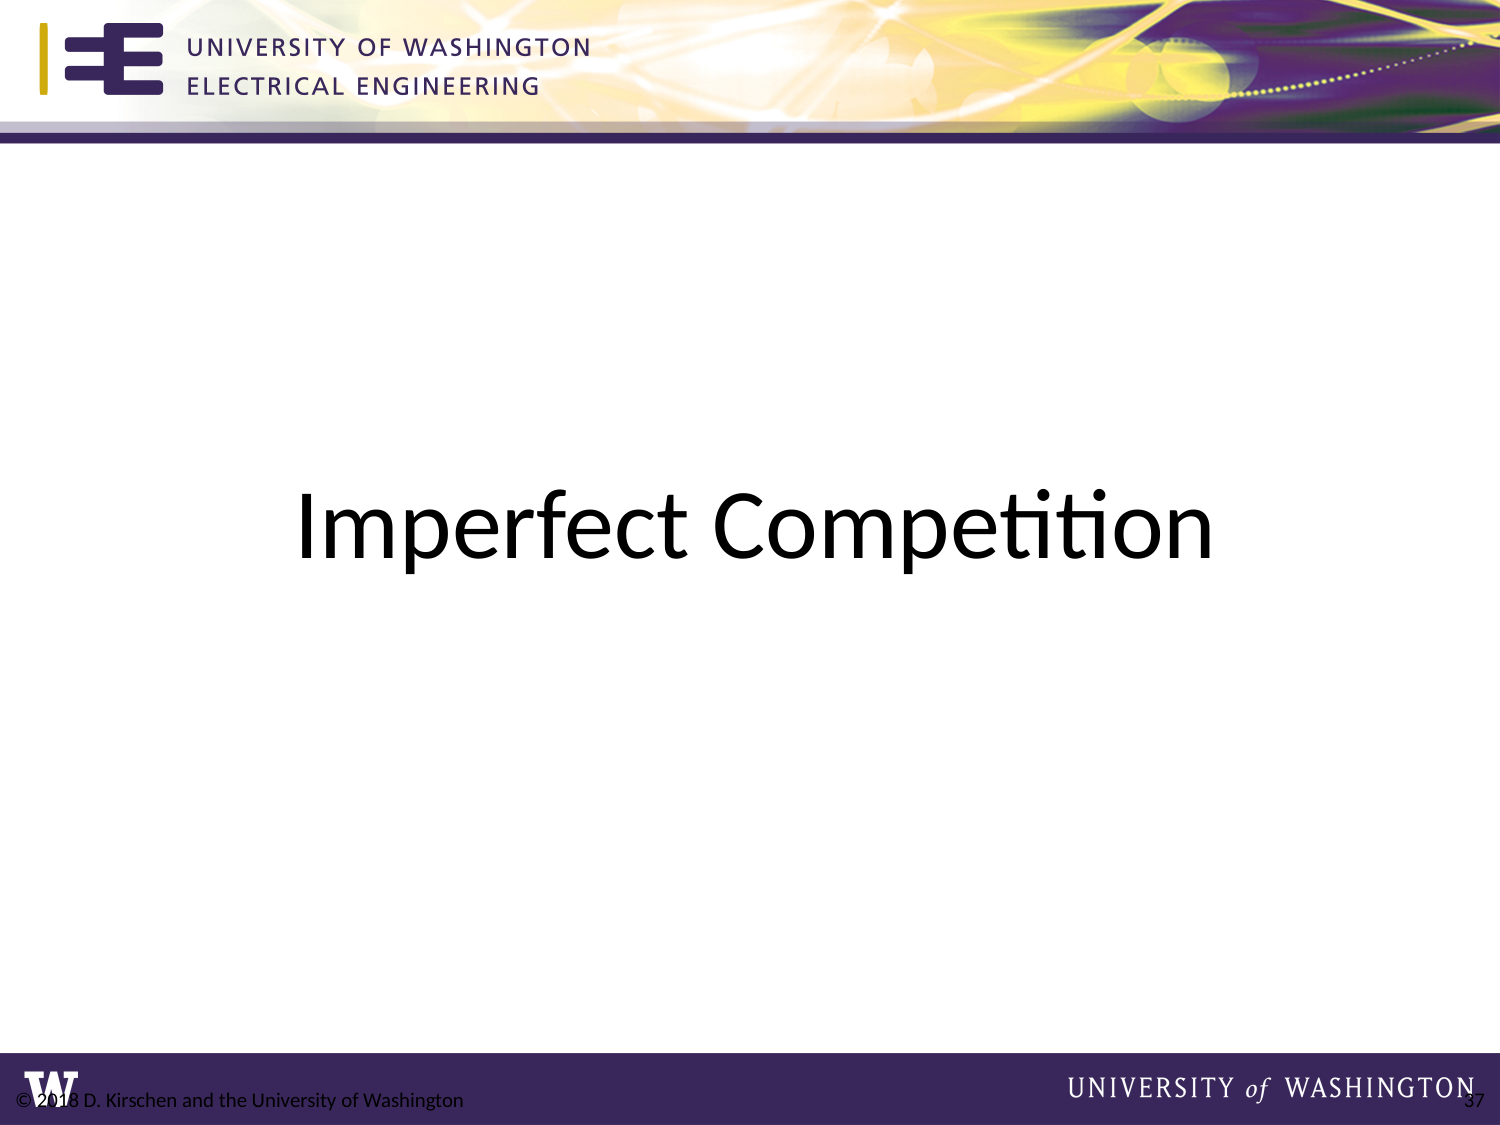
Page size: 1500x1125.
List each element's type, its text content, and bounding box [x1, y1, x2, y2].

slide_number © 2018 D. Kirschen and the University of Washington [0, 1069, 491, 1125]
list Imperfect Competition [118, 340, 1394, 587]
picture [0, 0, 1500, 1125]
slide_number 37 [1149, 1069, 1500, 1125]
